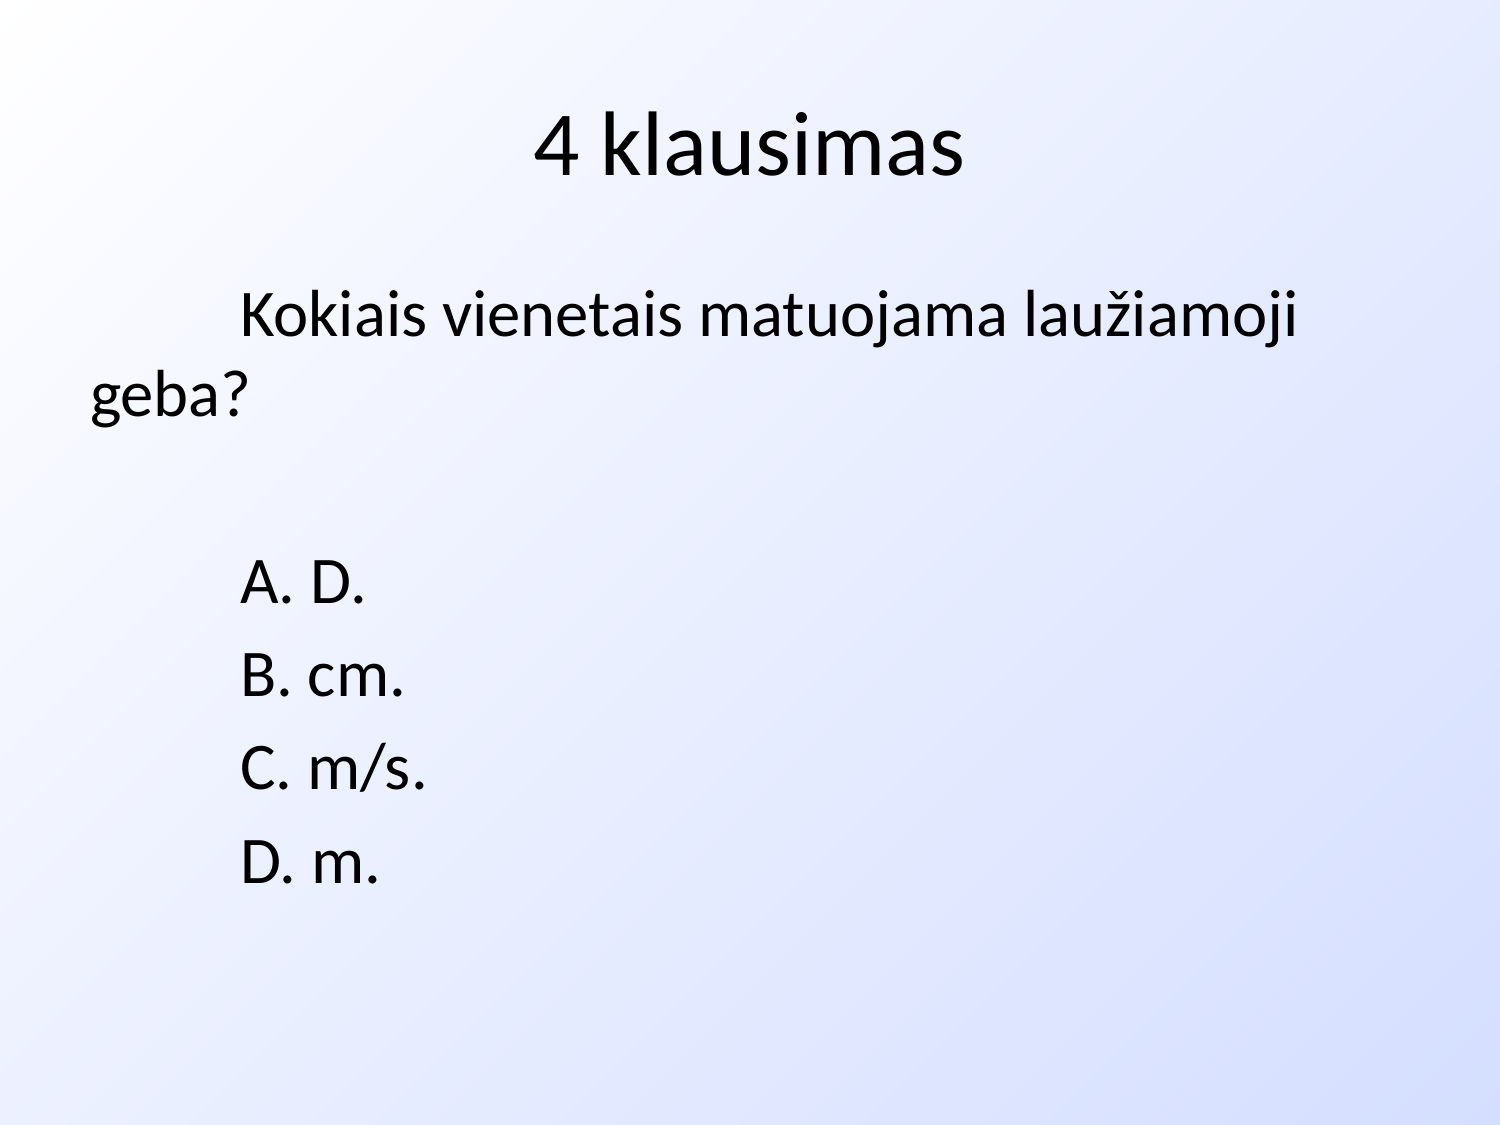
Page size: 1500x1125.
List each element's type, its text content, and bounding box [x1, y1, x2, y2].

title 4 klausimas [75, 45, 1425, 233]
list Kokiais vienetais matuojama laužiamoji geba? A. D. B. cm. C. m/s. D. m. [75, 262, 1425, 1005]
